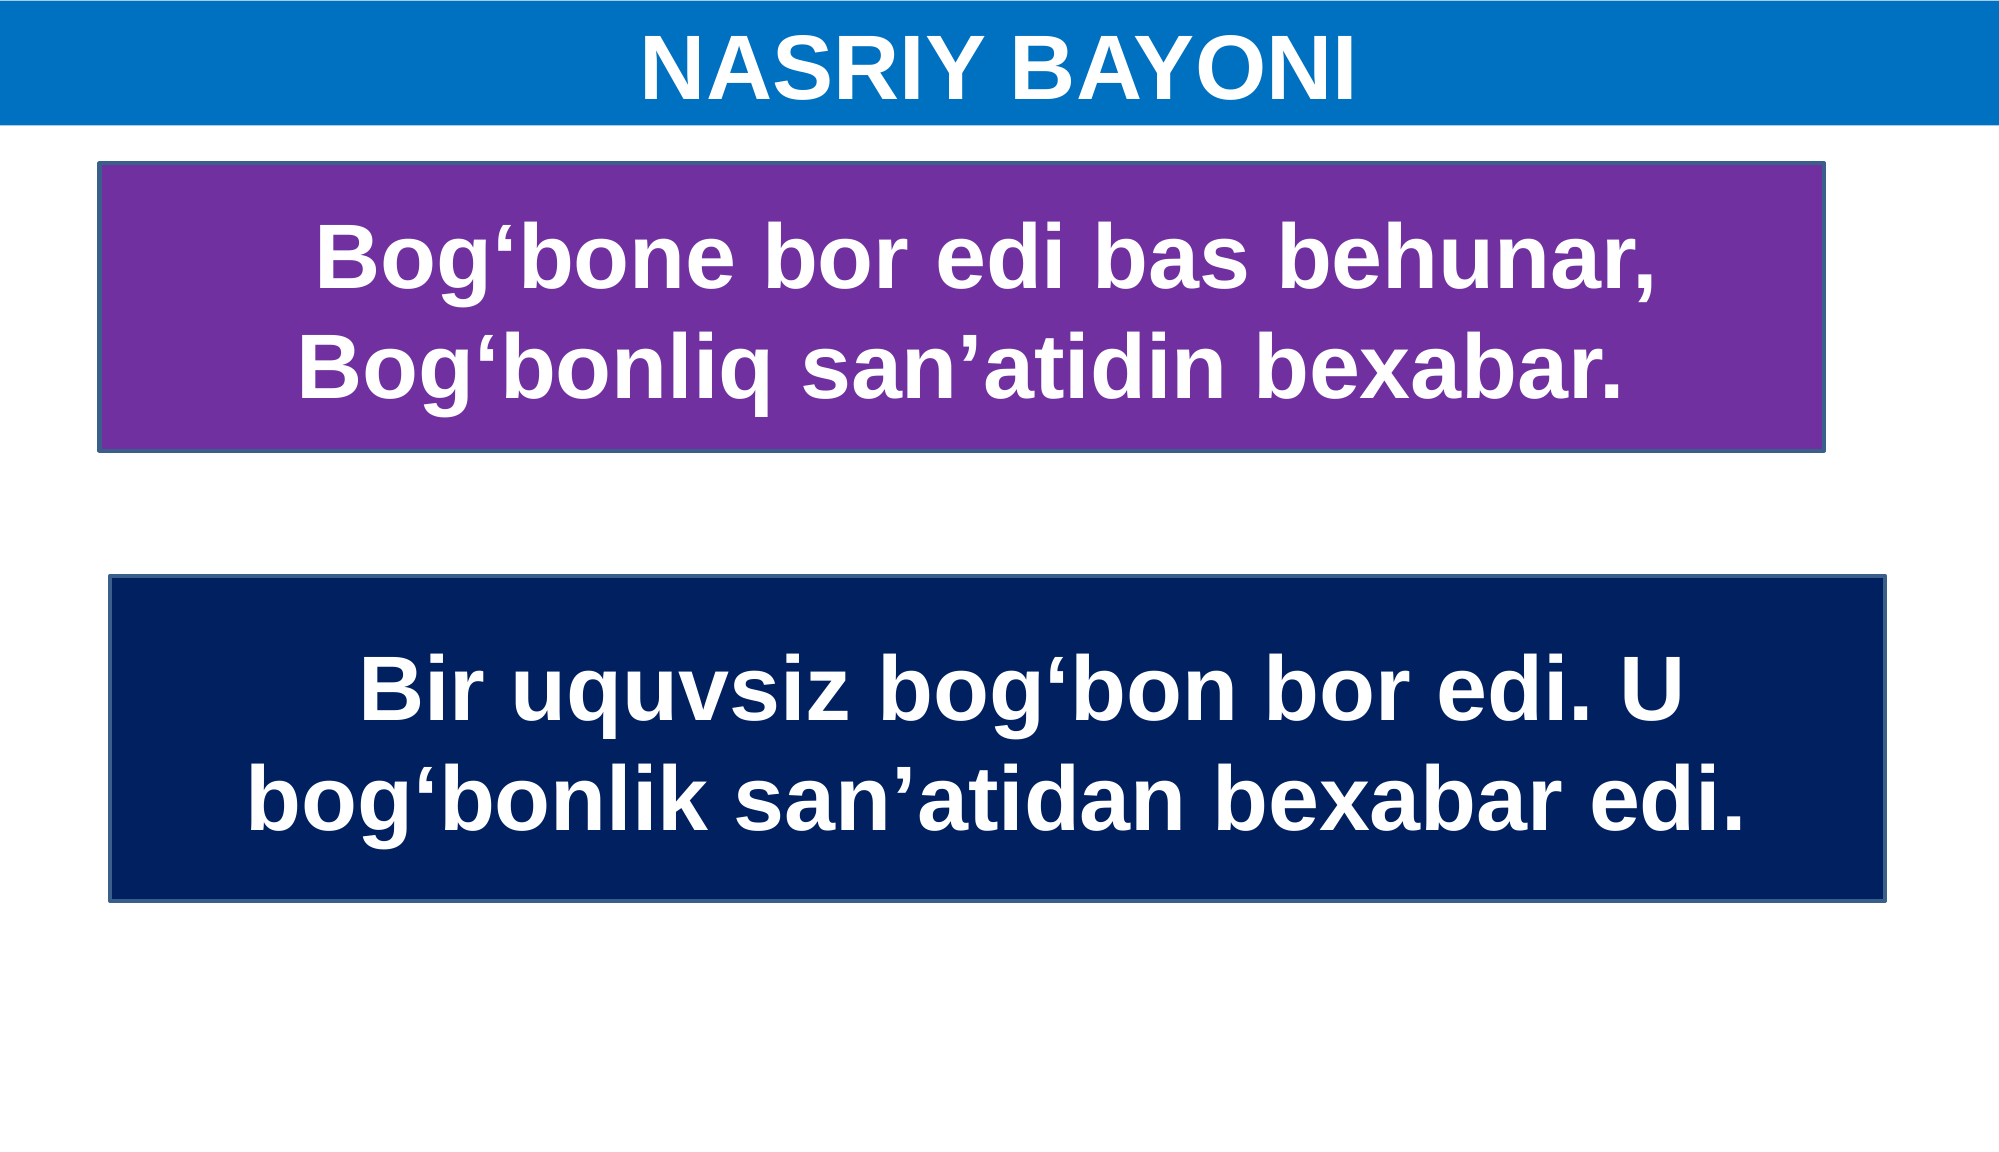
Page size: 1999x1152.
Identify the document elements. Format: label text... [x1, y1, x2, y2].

text_box Bir uquvsiz bog‘bon bor edi. U bog‘bonlik san’atidan bexabar edi. [108, 574, 1887, 903]
text_box Bog‘bone bor edi bas behunar, Bog‘bonliq san’atidin bexabar. [97, 161, 1826, 453]
text_box NASRIY BAYONI [0, 0, 1999, 126]
